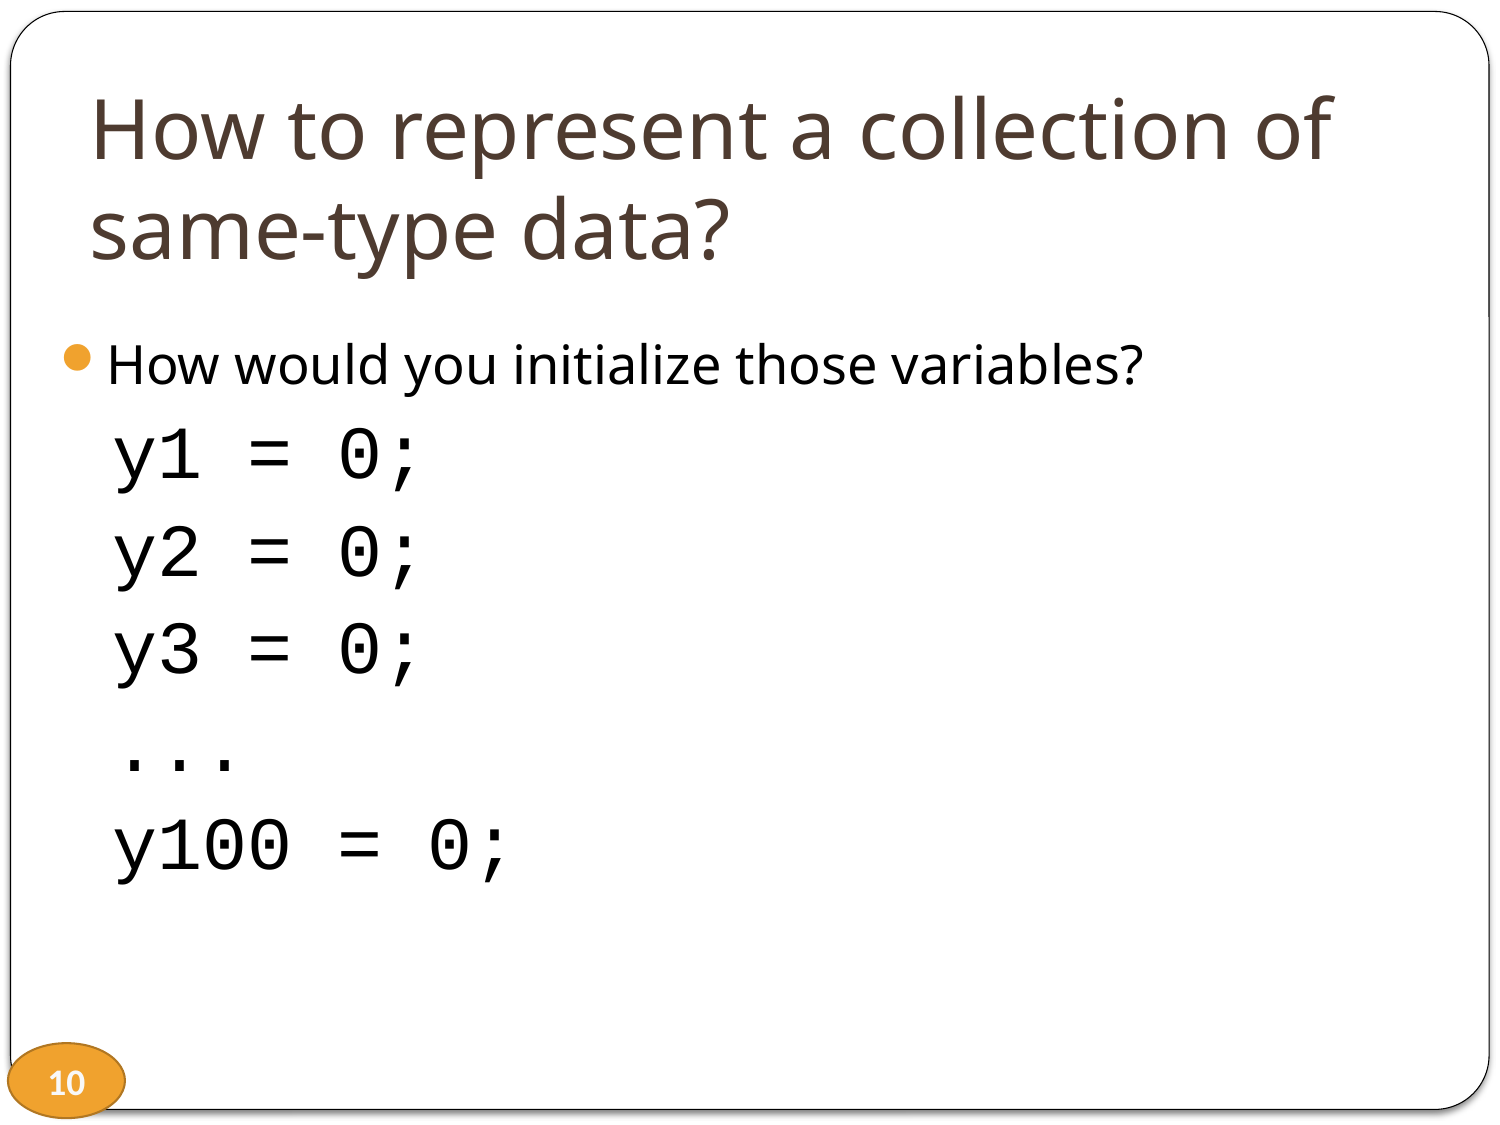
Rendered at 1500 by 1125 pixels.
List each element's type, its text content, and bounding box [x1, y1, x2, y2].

list How would you initialize those variables? y1 = 0; y2 = 0; y3 = 0; ... y100 = 0; [45, 323, 1468, 1067]
title How to represent a collection of same-type data? [75, 45, 1425, 291]
